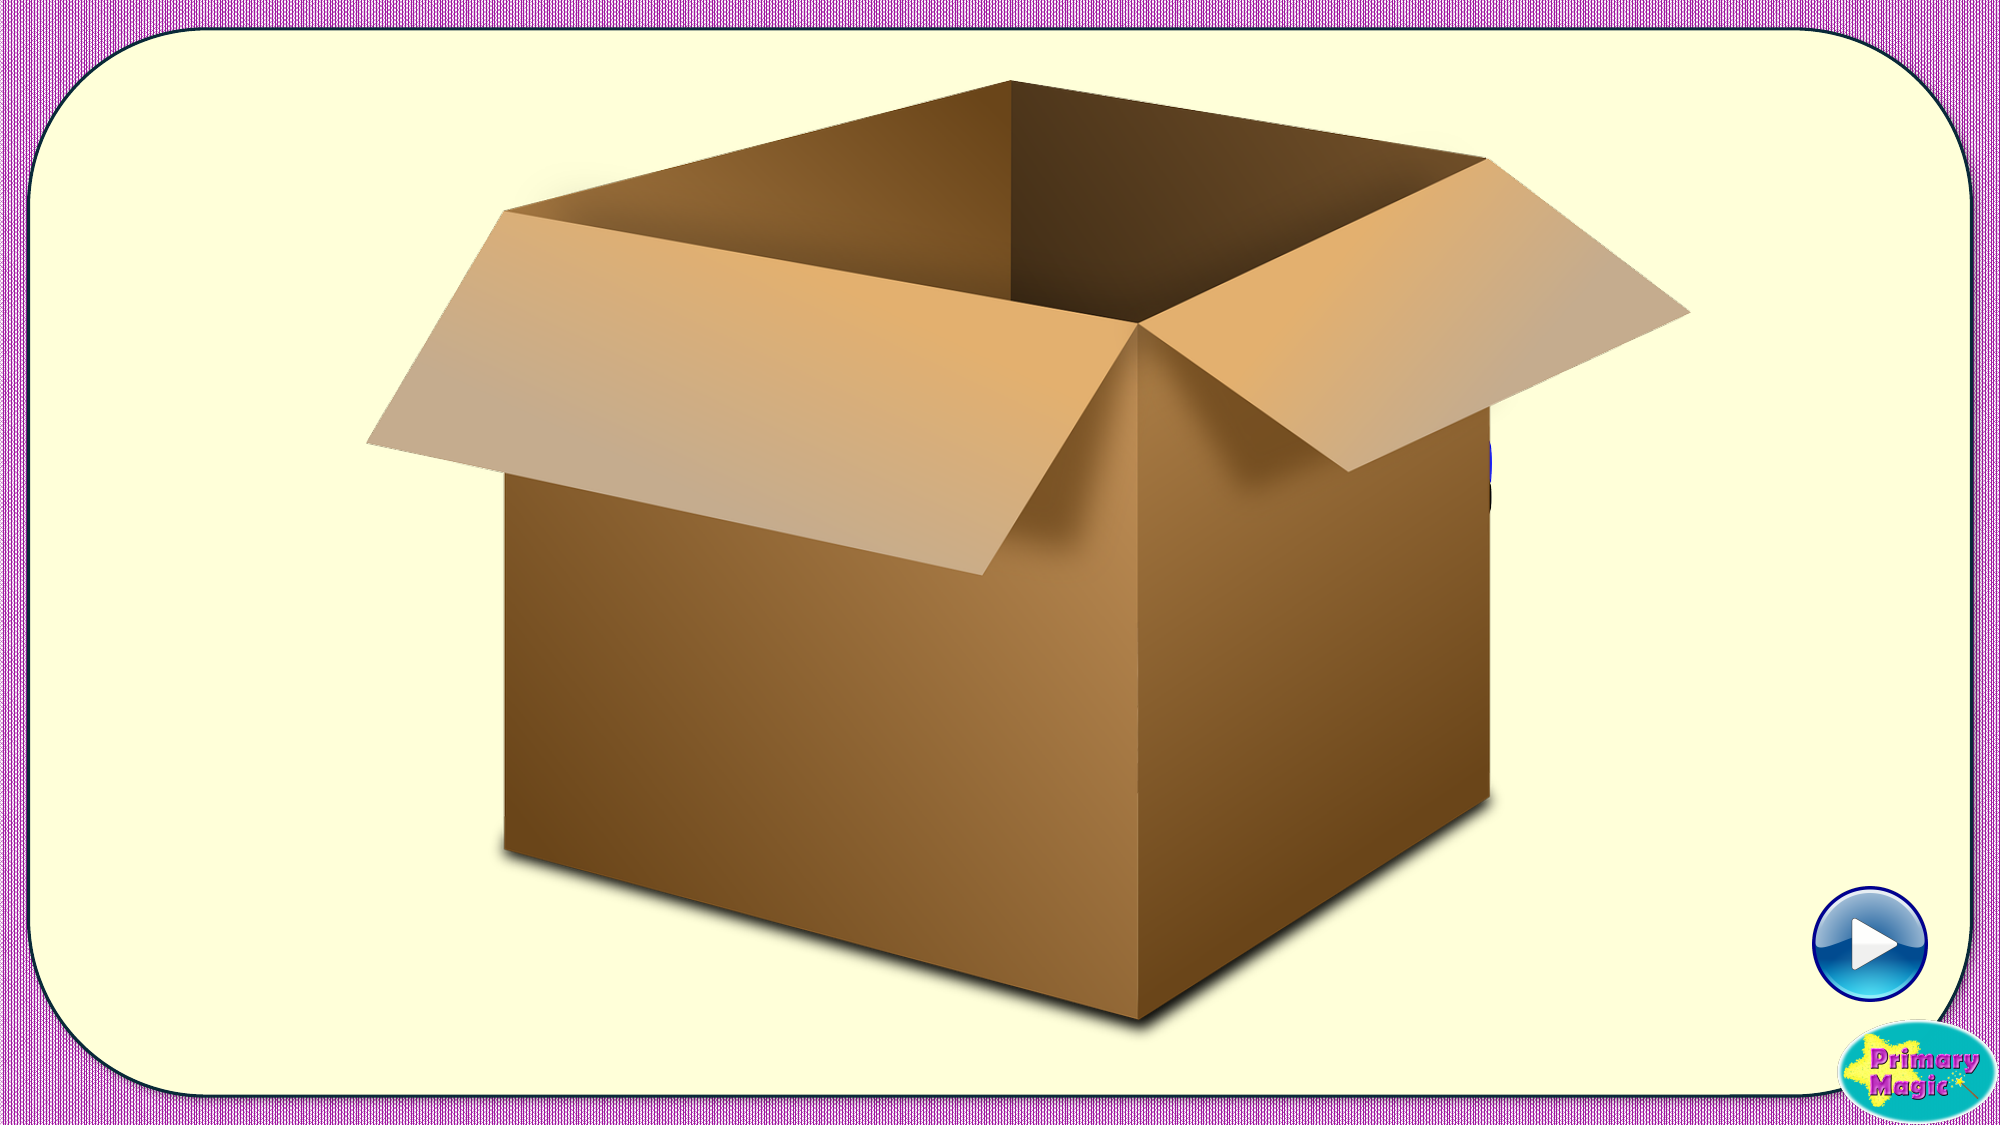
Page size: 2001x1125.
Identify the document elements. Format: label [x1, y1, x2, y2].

picture [1811, 886, 1929, 1003]
picture [365, 79, 1691, 1046]
picture [1834, 1018, 2000, 1125]
text_box [26, 27, 1974, 1098]
